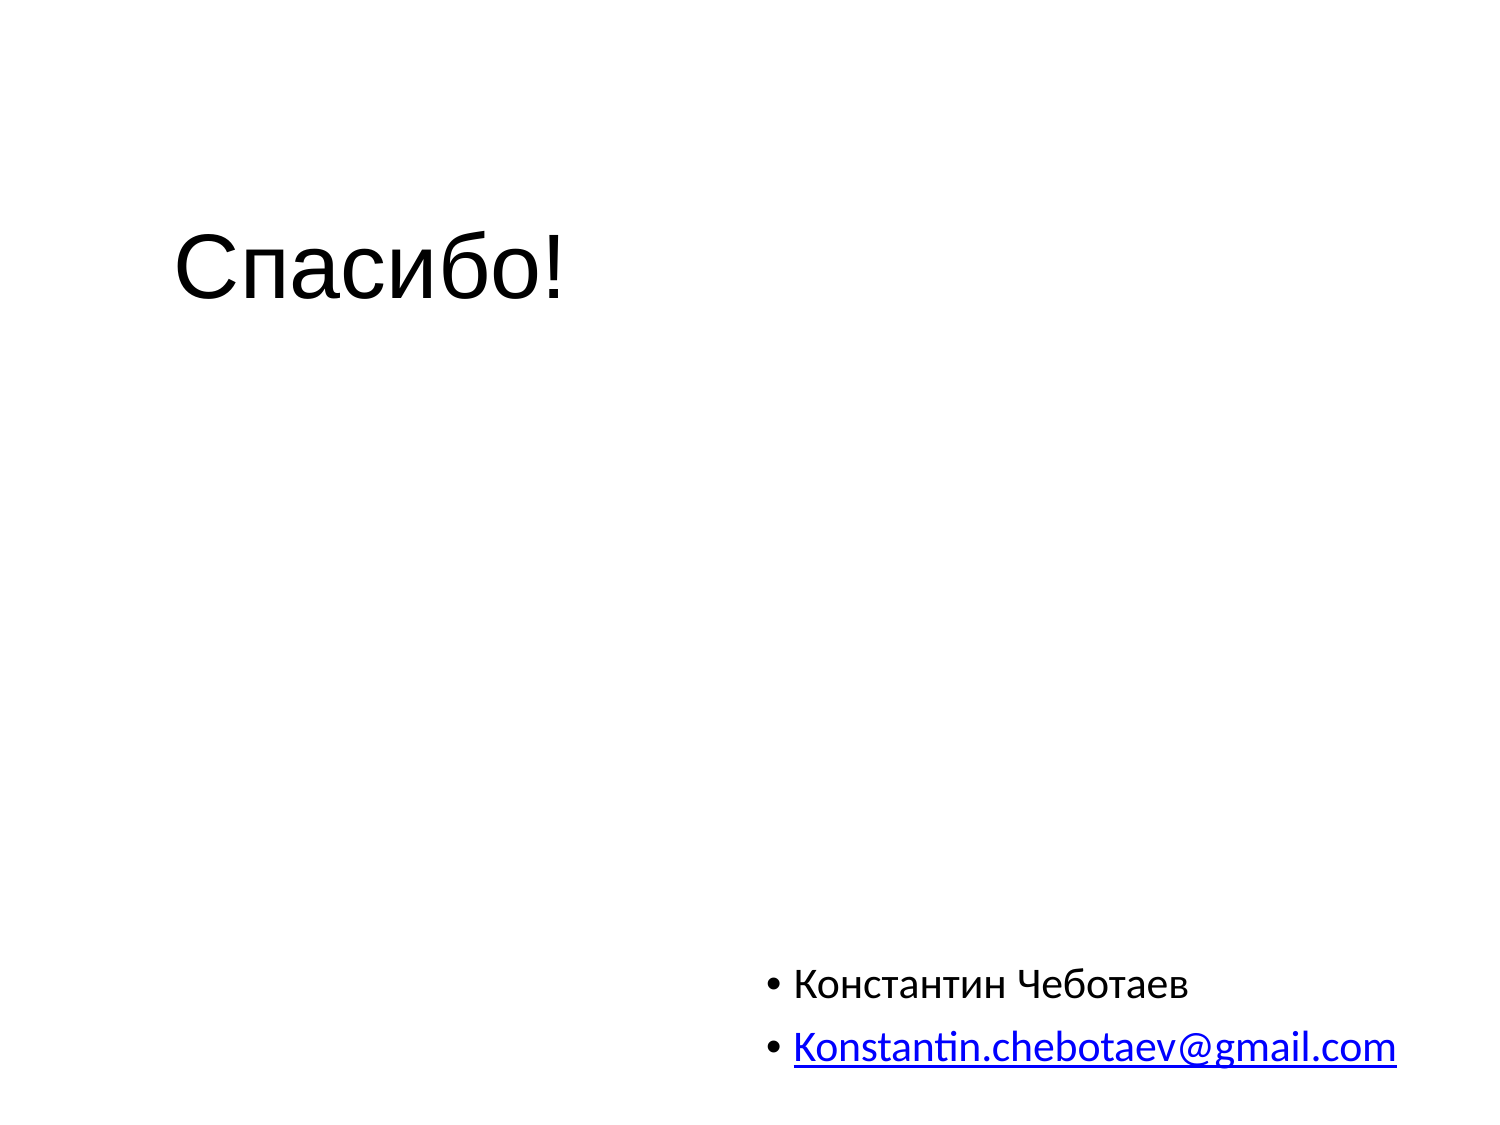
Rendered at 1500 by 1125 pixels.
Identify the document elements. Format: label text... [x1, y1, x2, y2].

title Спасибо! [112, 167, 627, 356]
text_box • Константин Чеботаев • Konstantin.chebotaev@gmail.com [764, 955, 1500, 1071]
